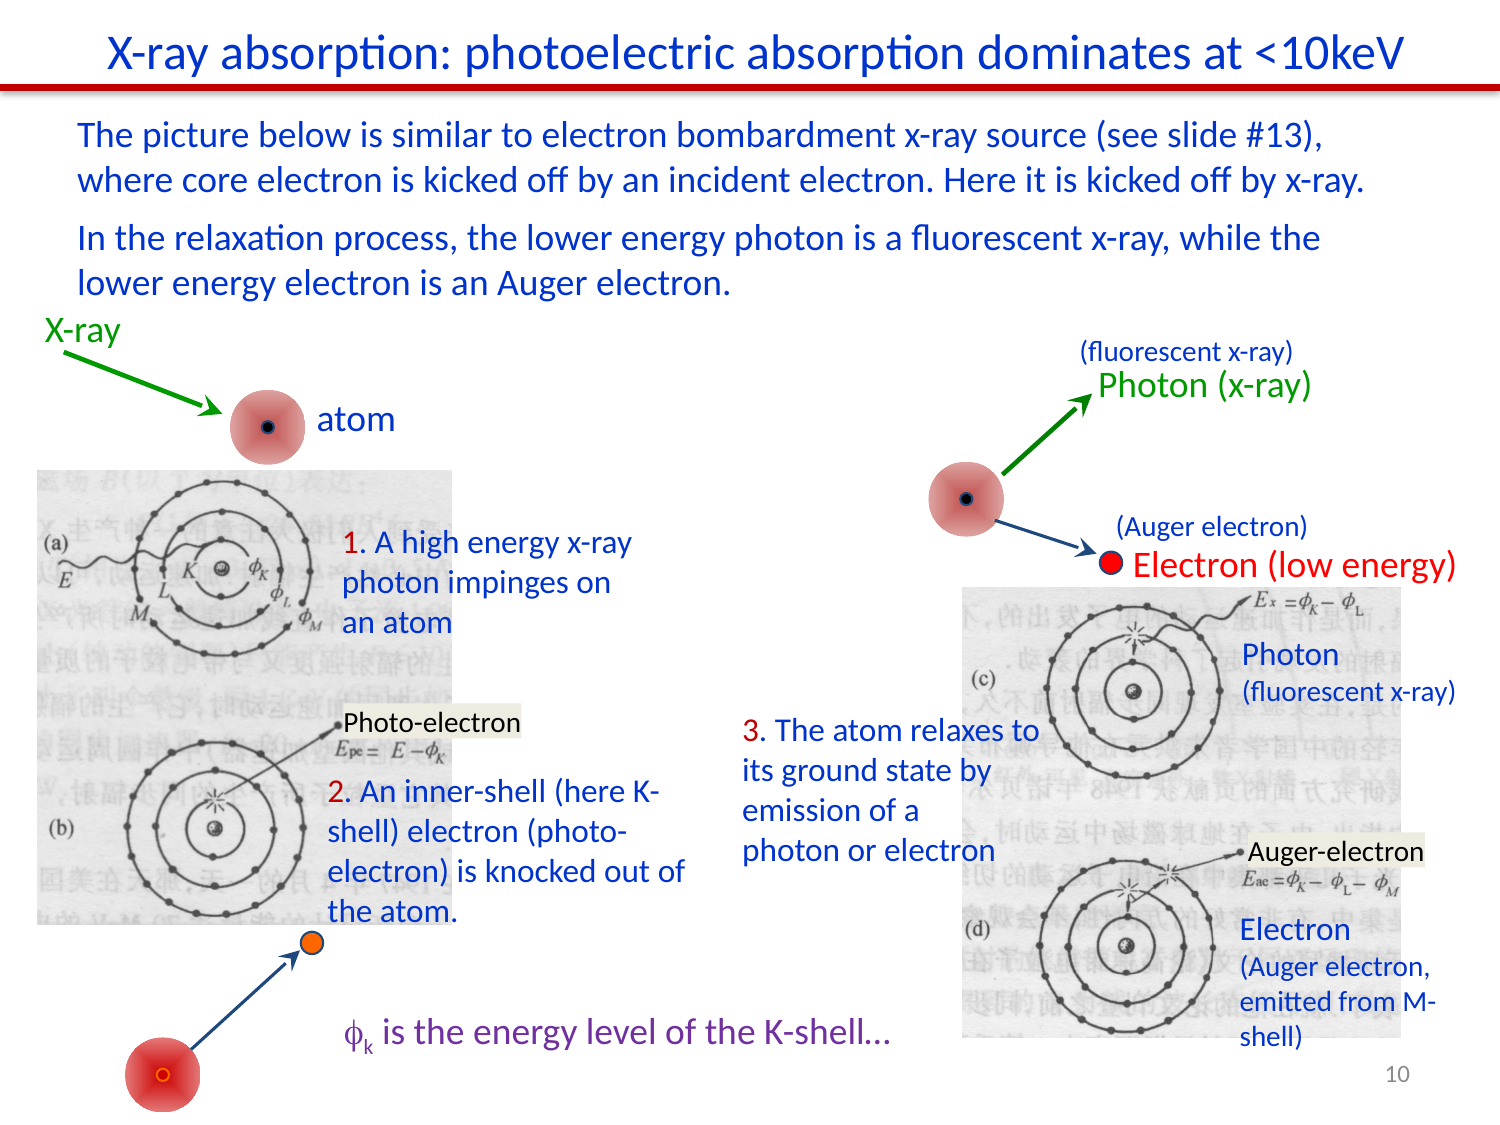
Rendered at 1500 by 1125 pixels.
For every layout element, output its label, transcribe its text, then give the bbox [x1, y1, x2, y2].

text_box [928, 324, 1476, 594]
text_box 3. The atom relaxes to its ground state by emission of a photon or electron [727, 701, 957, 876]
text_box 1. A high energy x-ray photon impinges on an atom [527, 513, 655, 648]
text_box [962, 600, 1474, 1062]
text_box 2. An inner-shell (here K-shell) electron (photo-electron) is knocked out of the atom. [328, 761, 713, 937]
text_box The picture below is similar to electron bombardment x-ray source (see slide #13), where core electron is kicked off by an incident electron. Here it is kicked off by x-ray. In the relaxation process, the lower energy photon is a fluorescent x-ray, while the lower energy electron is an Auger electron. [62, 103, 1413, 311]
text_box X-ray absorption: photoelectric absorption dominates at <10keV [74, 11, 1438, 83]
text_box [24, 295, 413, 466]
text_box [124, 931, 324, 1113]
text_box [37, 470, 523, 926]
text_box k is the energy level of the K-shell… [329, 999, 907, 1066]
slide_number 10 [1074, 1071, 1425, 1103]
